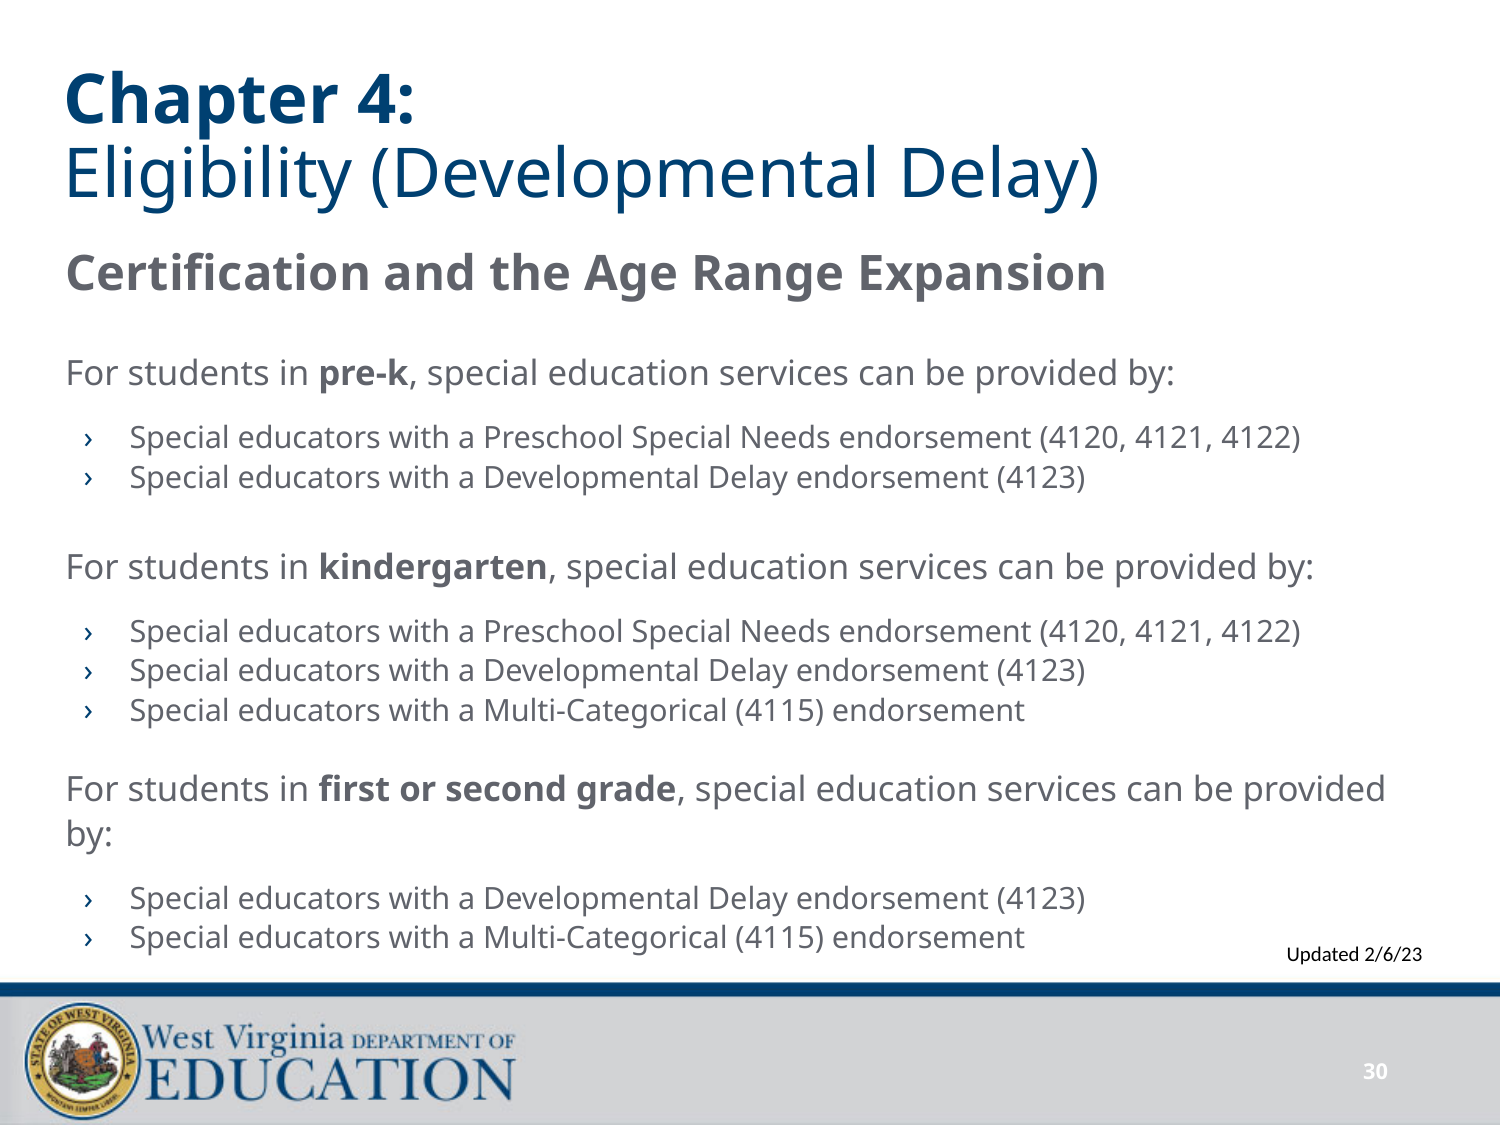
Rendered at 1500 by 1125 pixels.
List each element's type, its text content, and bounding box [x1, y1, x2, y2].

picture [0, 0, 1500, 1125]
slide_number 30 [1303, 1042, 1448, 1103]
title Chapter 4: Eligibility (Developmental Delay) [49, 23, 1448, 254]
list Certification and the Age Range Expansion For students in pre-k, special education services can be provided by: Special educators with a Preschool Special Needs endorsement (4120, 4121, 4122) Special educators with a Developmental Delay endorsement (4123) For students in kindergarten, special education services can be provided by: Special educators with a Preschool Special Needs endorsement (4120, 4121, 4122) Special educators with a Developmental Delay endorsement (4123) Special educators with a Multi-Categorical (4115) endorsement For students in first or second grade, special education services can be provided by: Special educators with a Developmental Delay endorsement (4123) Special educators with a Multi-Categorical (4115) endorsement [50, 230, 1450, 969]
text_box Updated 2/6/23 [1271, 933, 1448, 973]
